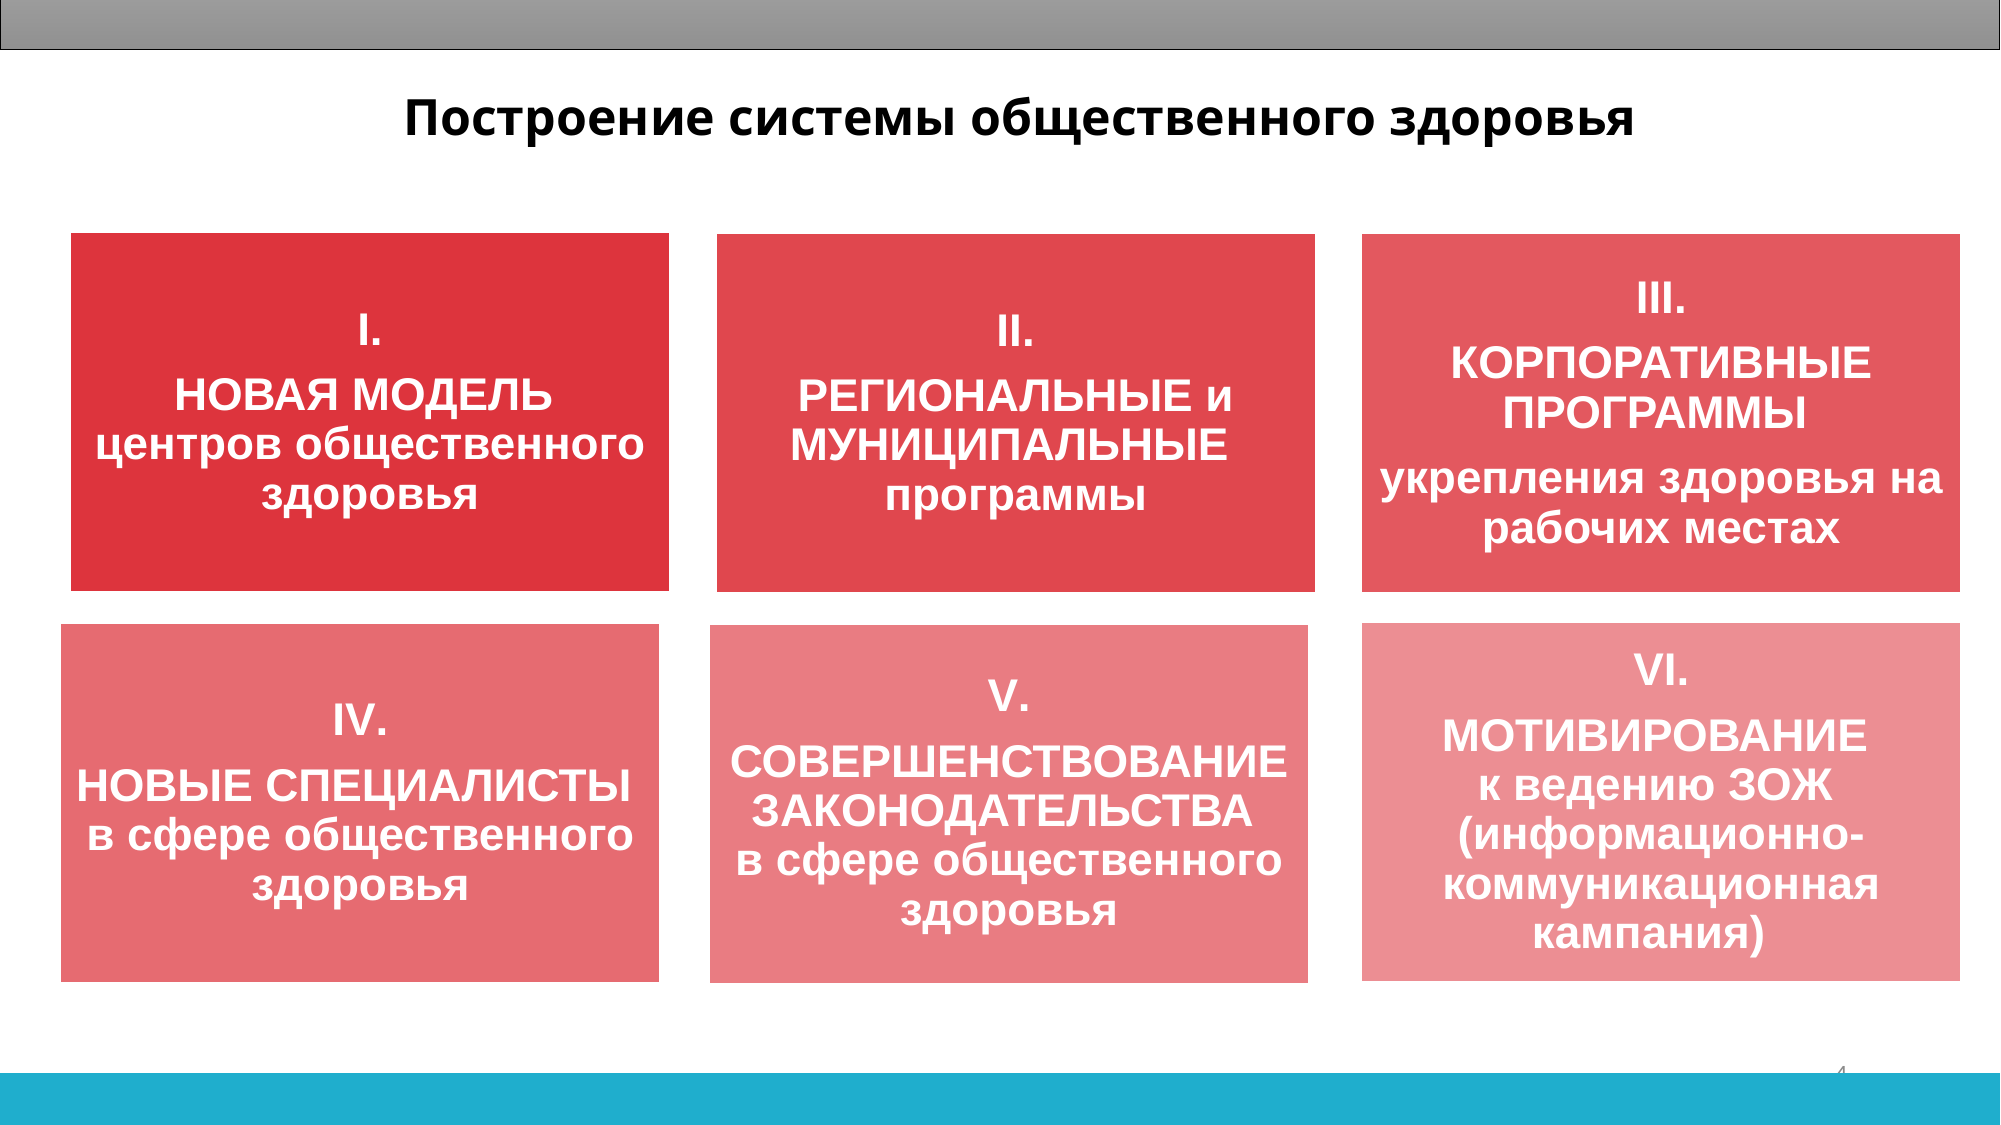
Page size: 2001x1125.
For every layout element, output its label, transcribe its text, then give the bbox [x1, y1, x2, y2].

text_box Построение системы общественного здоровья [388, 78, 1653, 153]
text_box [0, 1072, 2000, 1125]
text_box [60, 207, 1981, 1094]
text_box [0, 0, 2000, 50]
